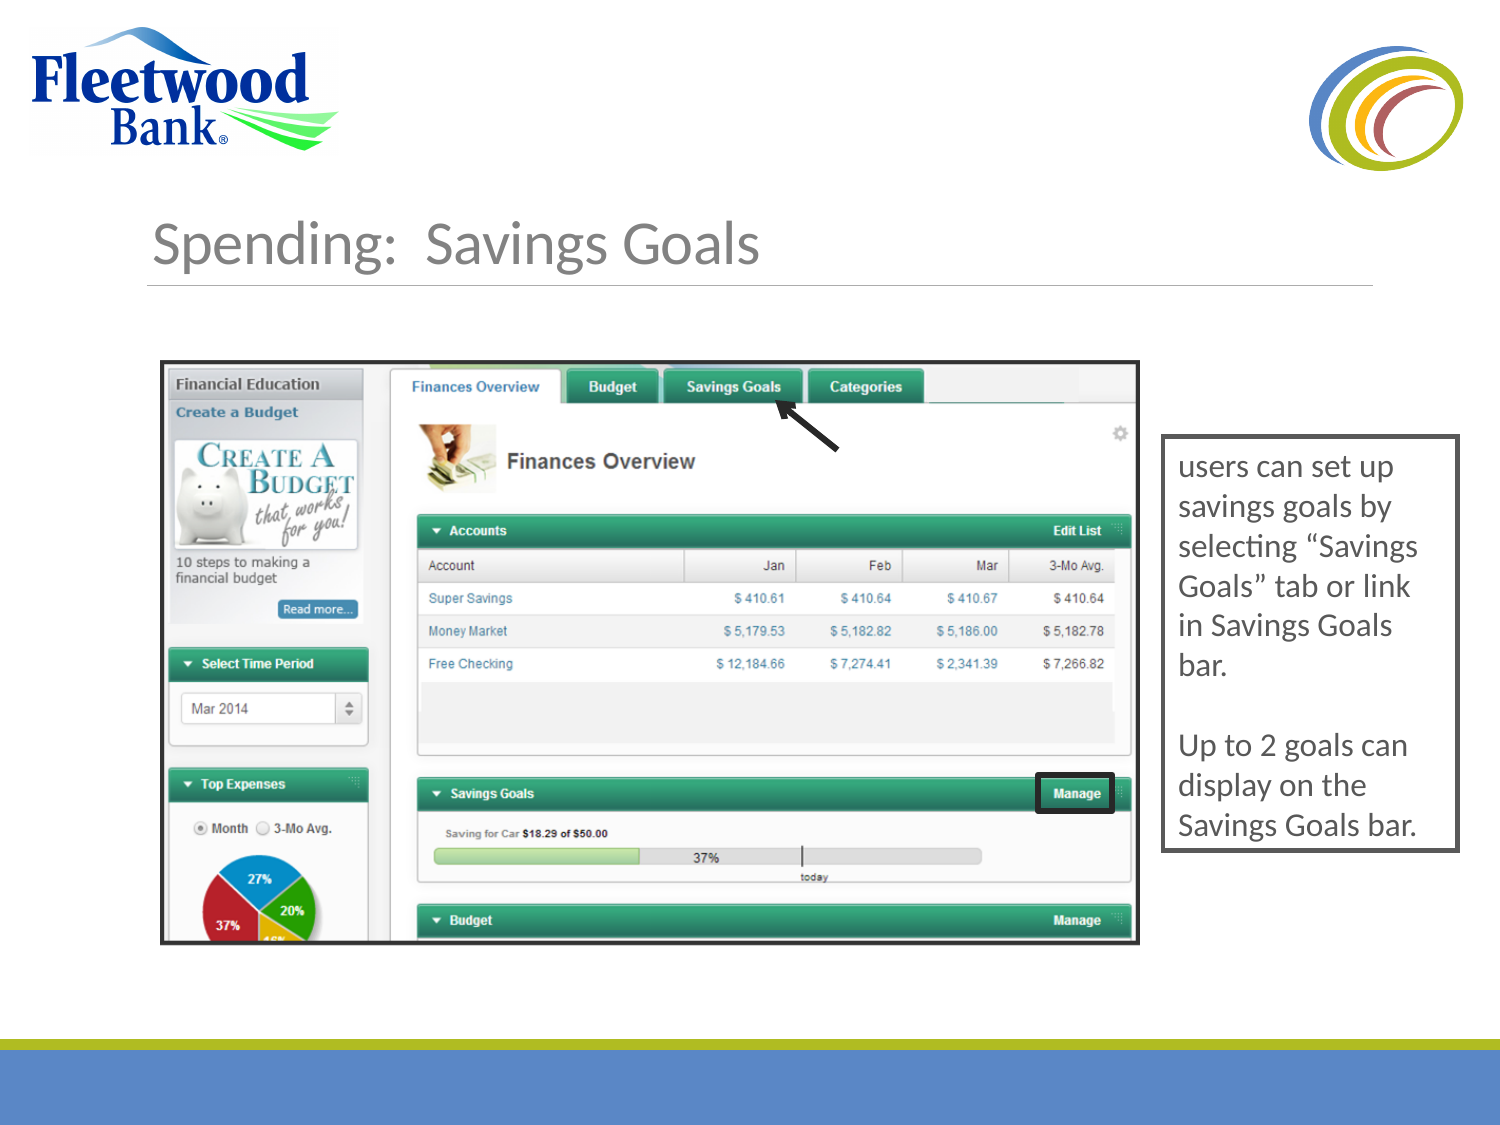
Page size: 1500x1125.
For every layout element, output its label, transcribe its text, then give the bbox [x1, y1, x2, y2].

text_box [774, 399, 838, 451]
picture [1295, 35, 1477, 181]
picture [28, 27, 340, 157]
text_box users can set up savings goals by selecting “Savings Goals” tab or link in Savings Goals bar. Up to 2 goals can display on the Savings Goals bar. [1163, 436, 1458, 851]
picture [160, 359, 1141, 947]
title Spending: Savings Goals [137, 200, 1375, 285]
